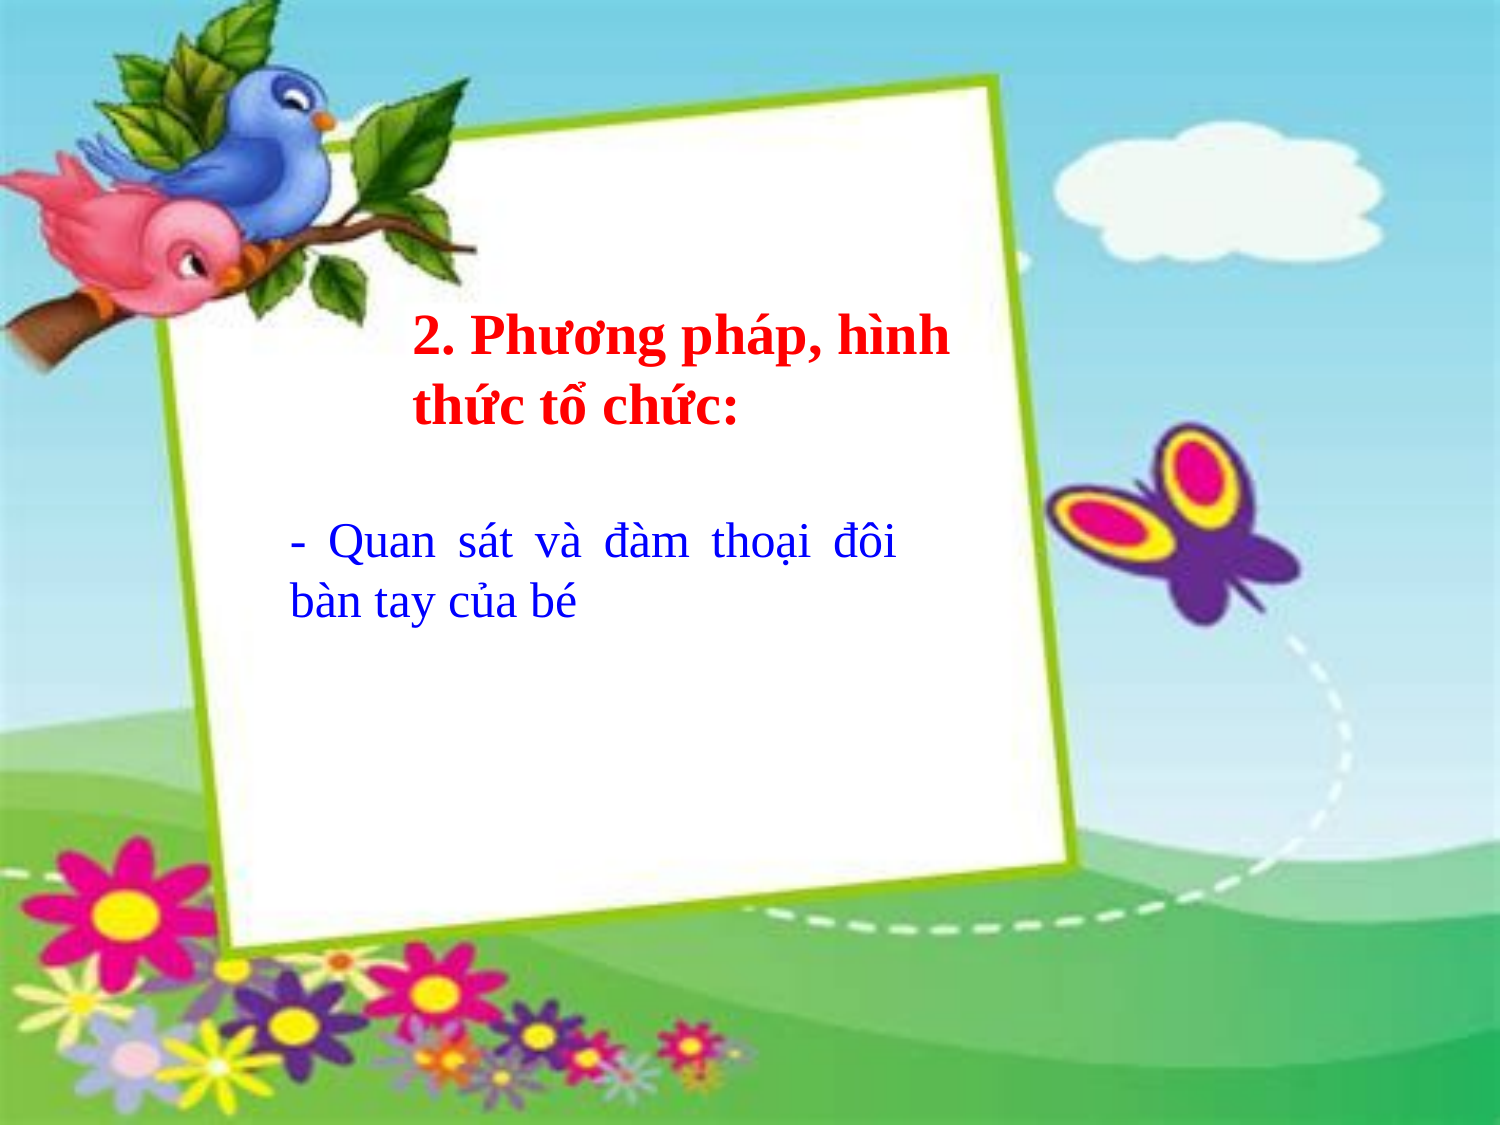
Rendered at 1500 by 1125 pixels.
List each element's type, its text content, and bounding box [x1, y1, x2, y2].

text_box - Quan sát và đàm thoại đôi bàn tay của bé [275, 499, 913, 635]
picture [0, 0, 1500, 1125]
text_box 2. Phương pháp, hình thức tổ chức: [397, 288, 998, 444]
